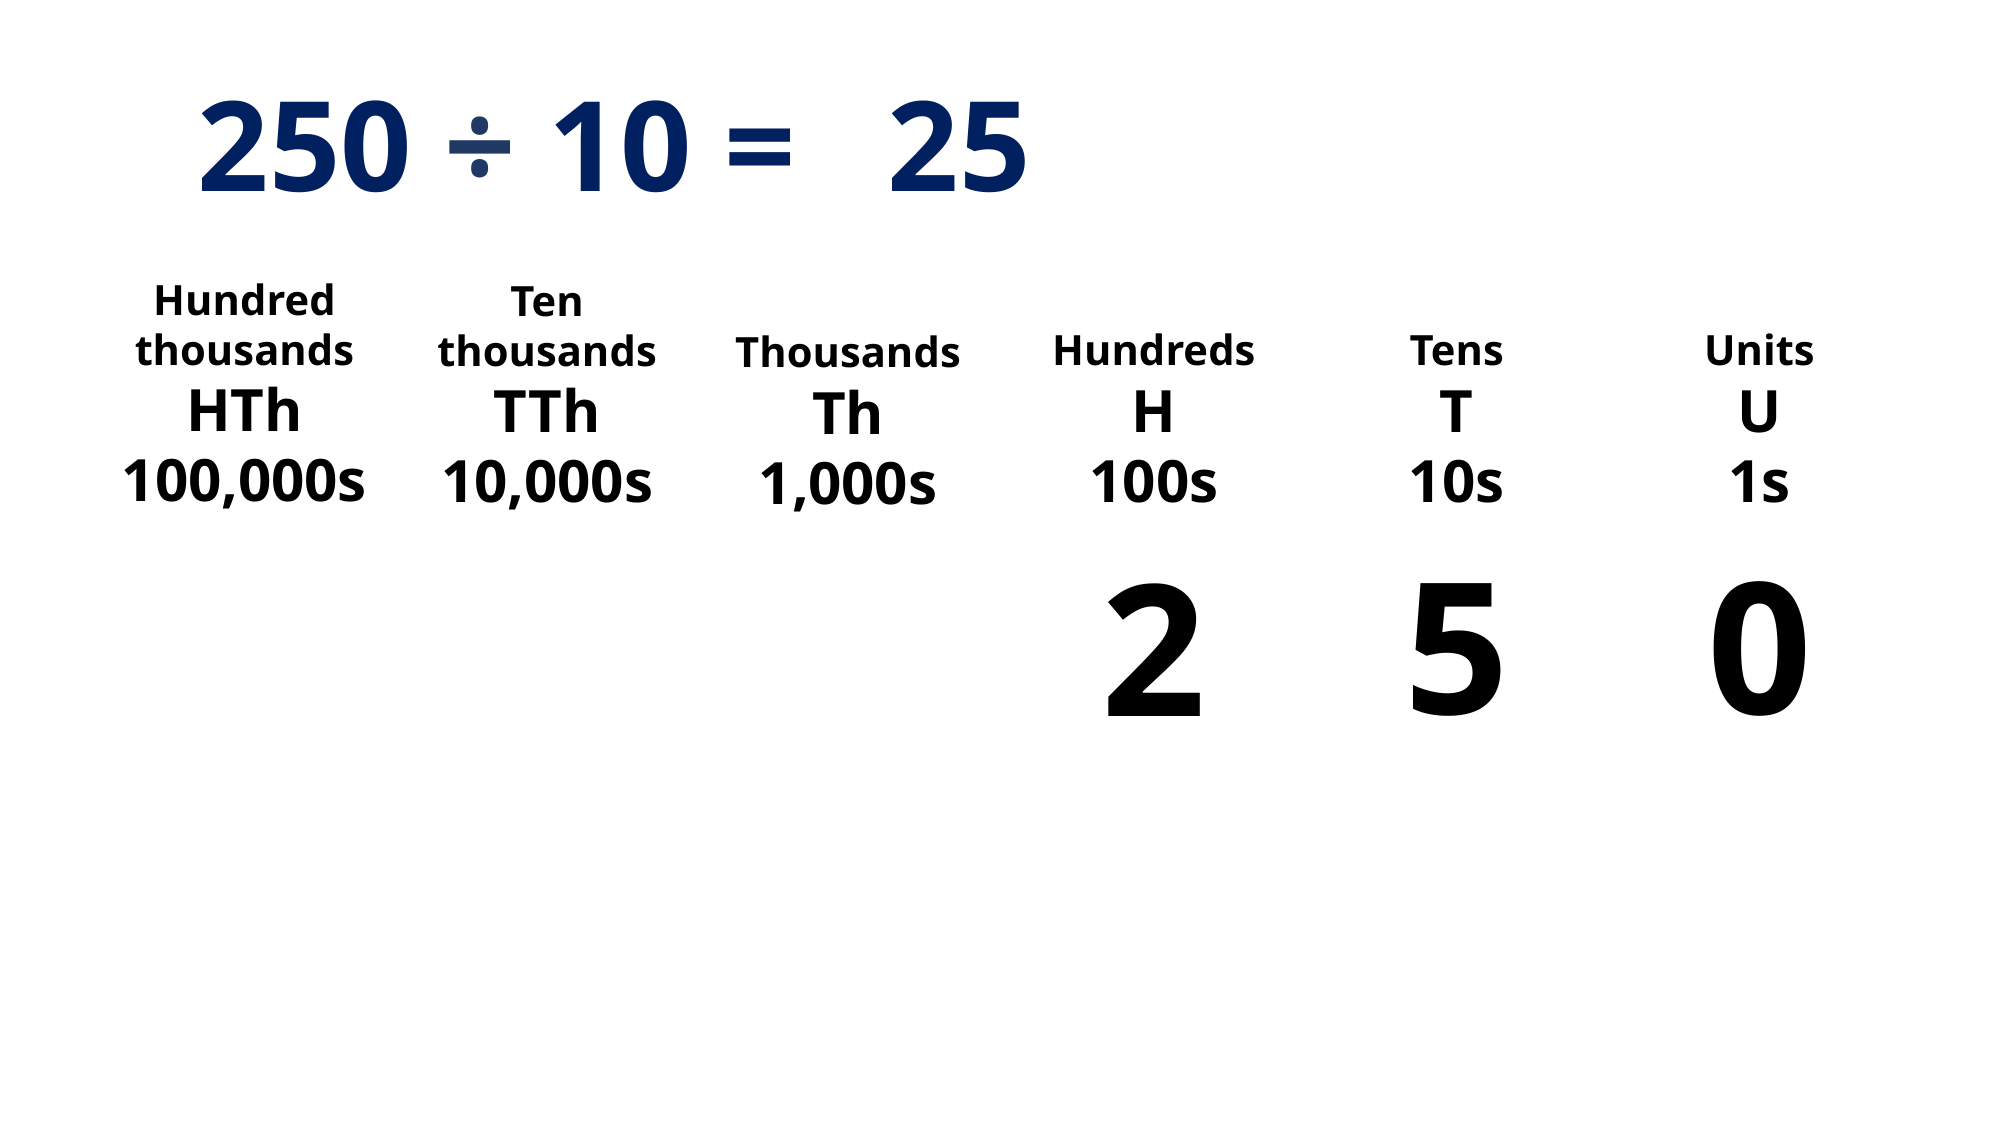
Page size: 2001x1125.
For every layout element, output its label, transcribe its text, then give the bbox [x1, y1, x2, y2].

text_box 250 ÷ 10 = [183, 59, 844, 224]
text_box 2 [1086, 525, 1222, 760]
text_box Thousands Th 1,000s [696, 318, 1000, 524]
text_box Units U 1s [1607, 316, 1912, 522]
text_box Tens T 10s [1304, 316, 1607, 522]
text_box 0 [1693, 523, 1828, 759]
text_box Hundreds H 100s [1001, 316, 1304, 522]
text_box 25 [872, 59, 1046, 224]
text_box Ten thousands TTh 10,000s [395, 266, 699, 522]
text_box Hundred thousands HTh 100,000s [93, 266, 395, 521]
text_box 5 [1389, 523, 1525, 759]
